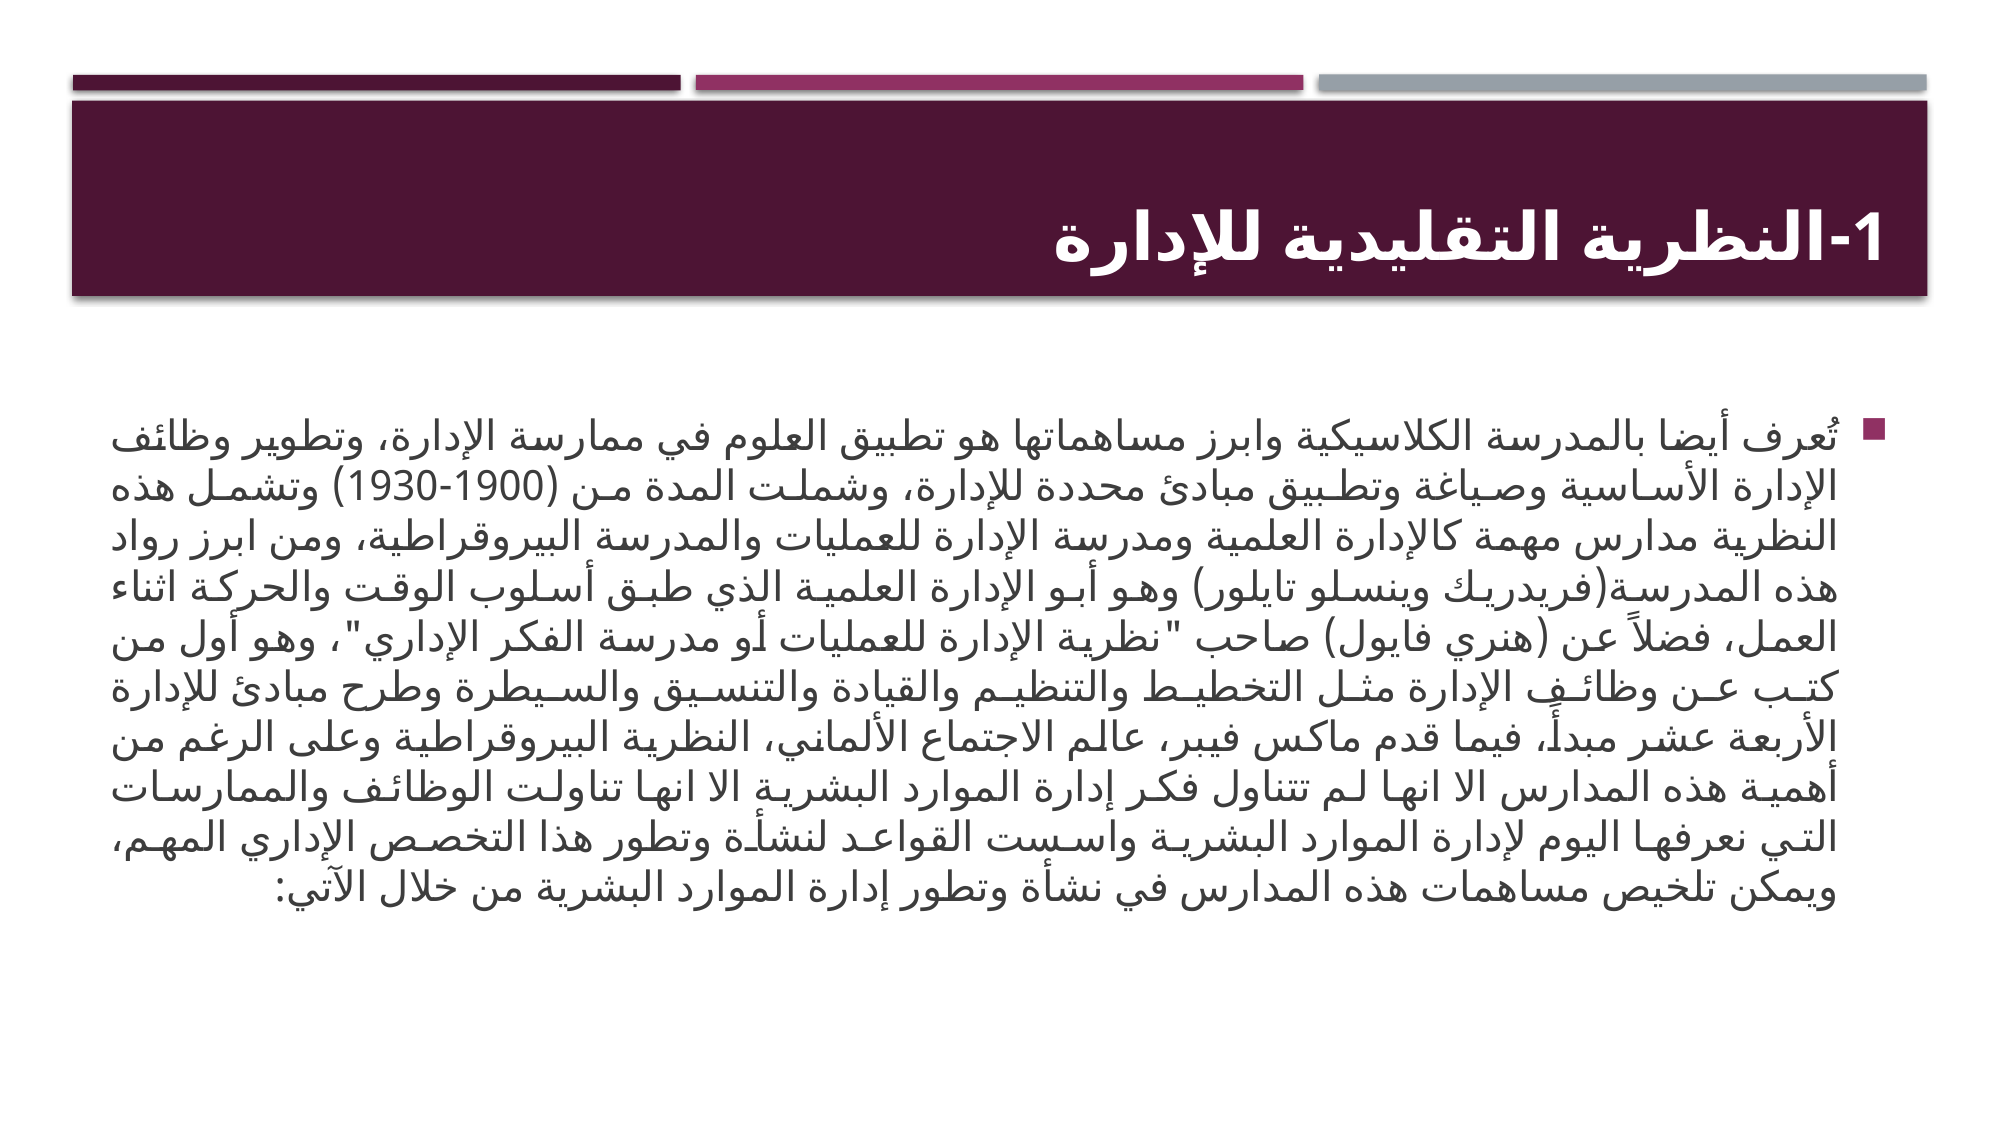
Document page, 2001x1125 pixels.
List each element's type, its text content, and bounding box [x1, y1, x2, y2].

title 1-النظرية التقليدية للإدارة [95, 115, 1905, 282]
list تُعرف أيضا بالمدرسة الكلاسيكية وابرز مساهماتها هو تطبيق العلوم في ممارسة الإدارة، وتطوير وظائف الإدارة الأساسية وصياغة وتطبيق مبادئ محددة للإدارة، وشملت المدة من (1900-1930) وتشمل هذه النظرية مدارس مهمة كالإدارة العلمية ومدرسة الإدارة للعمليات والمدرسة البيروقراطية، ومن ابرز رواد هذه المدرسة(فريدريك وينسلو تايلور) وهو أبو الإدارة العلمية الذي طبق أسلوب الوقت والحركة اثناء العمل، فضلاً عن (هنري فايول) صاحب "نظرية الإدارة للعمليات أو مدرسة الفكر الإداري"، وهو أول من كتب عن وظائف الإدارة مثل التخطيط والتنظيم والقيادة والتنسيق والسيطرة وطرح مبادئ للإدارة الأربعة عشر مبدأً، فيما قدم ماكس فيبر، عالم الاجتماع الألماني، النظرية البيروقراطية وعلى الرغم من أهمية هذه المدارس الا انها لم تتناول فكر إدارة الموارد البشرية الا انها تناولت الوظائف والممارسات التي نعرفها اليوم لإدارة الموارد البشرية واسست القواعد لنشأة وتطور هذا التخصص الإداري المهم، ويمكن تلخيص مساهمات هذه المدارس في نشأة وتطور إدارة الموارد البشرية من خلال الآتي: [95, 357, 1905, 962]
